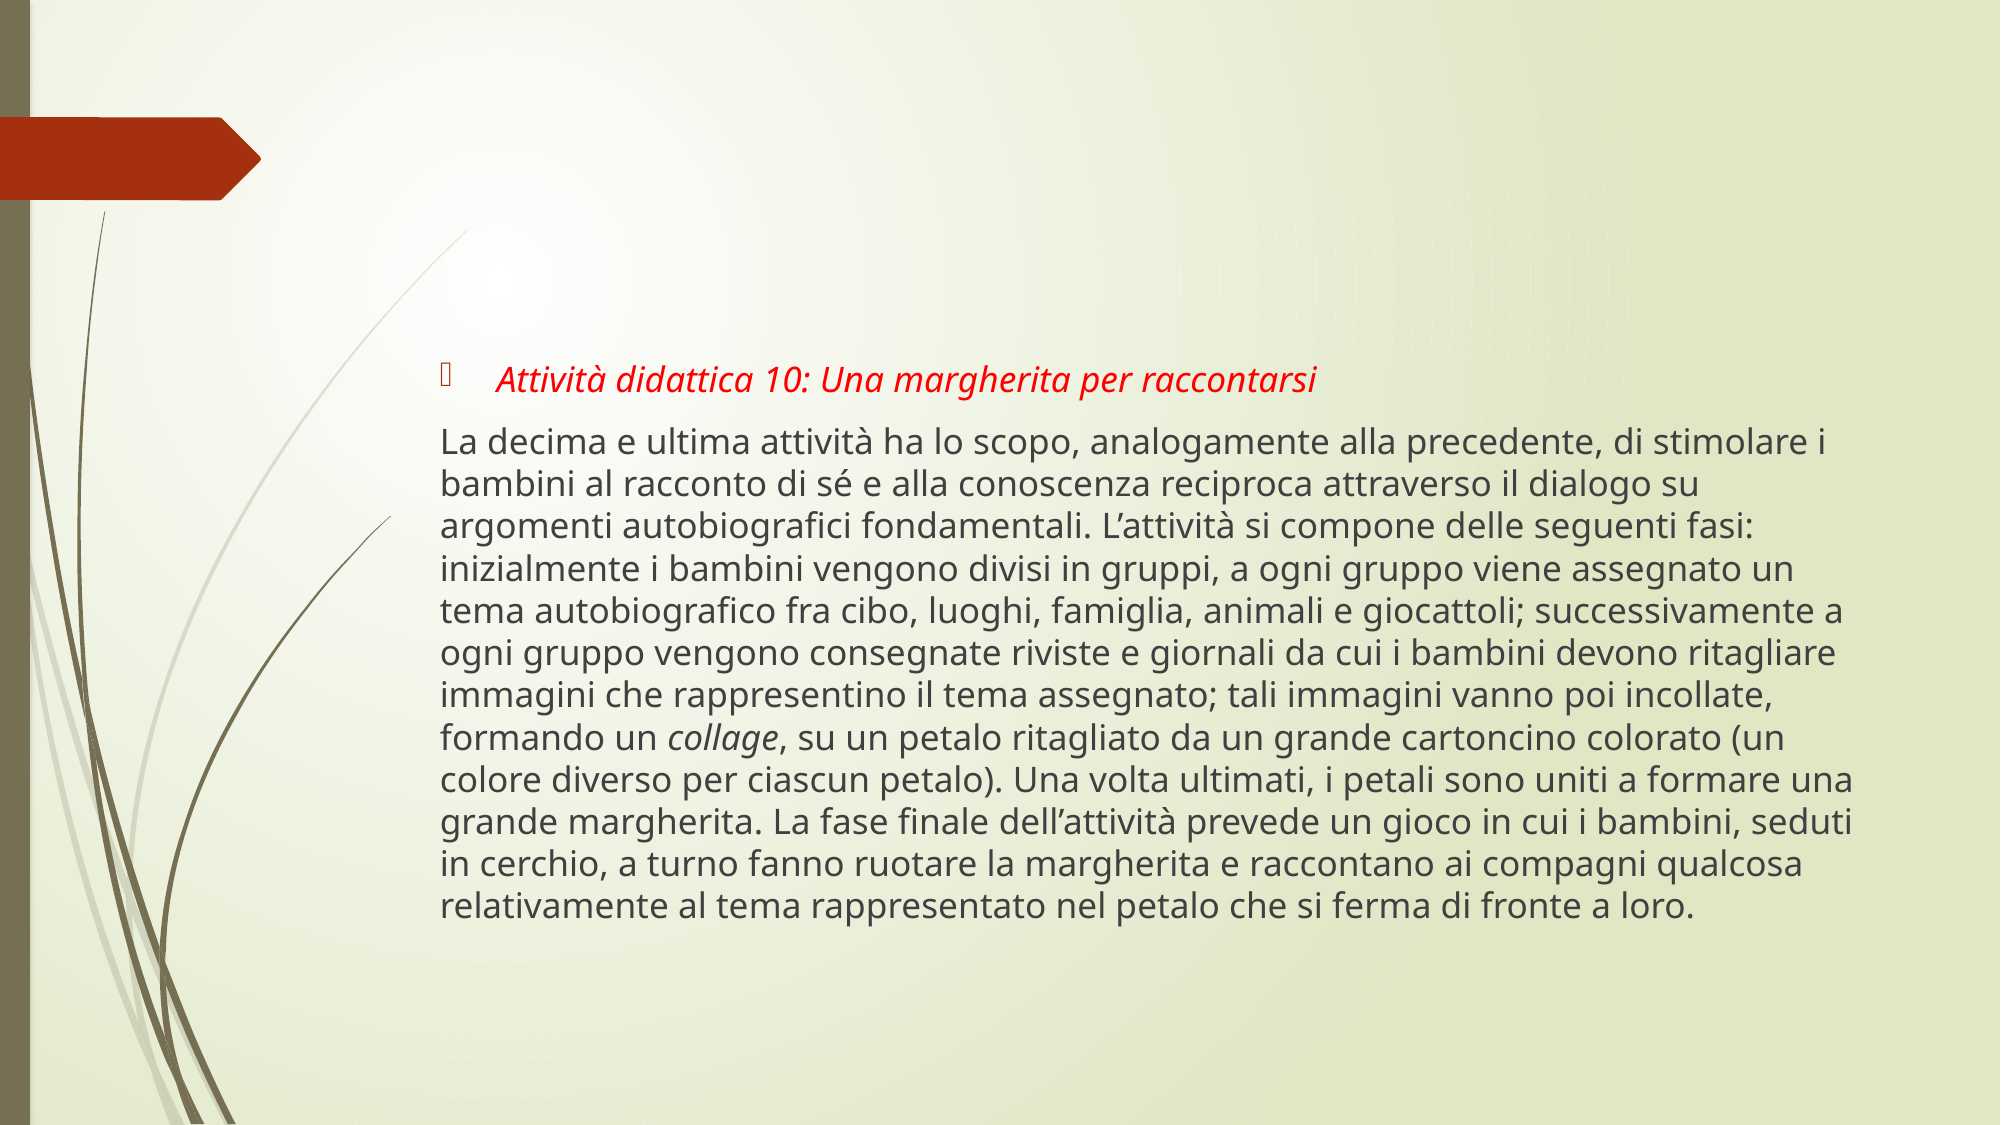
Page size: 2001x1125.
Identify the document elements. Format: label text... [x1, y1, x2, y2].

list Attività didattica 10: Una margherita per raccontarsi La decima e ultima attività ha lo scopo, analogamente alla precedente, di stimolare i bambini al racconto di sé e alla conoscenza reciproca attraverso il dialogo su argomenti autobiografici fondamentali. L’attività si compone delle seguenti fasi: inizialmente i bambini vengono divisi in gruppi, a ogni gruppo viene assegnato un tema autobiografico fra cibo, luoghi, famiglia, animali e giocattoli; successivamente a ogni gruppo vengono consegnate riviste e giornali da cui i bambini devono ritagliare immagini che rappresentino il tema assegnato; tali immagini vanno poi incollate, formando un collage, su un petalo ritagliato da un grande cartoncino colorato (un colore diverso per ciascun petalo). Una volta ultimati, i petali sono uniti a formare una grande margherita. La fase finale dell’attività prevede un gioco in cui i bambini, seduti in cerchio, a turno fanno ruotare la margherita e raccontano ai compagni qualcosa relativamente al tema rappresentato nel petalo che si ferma di fronte a loro. [424, 350, 1888, 970]
